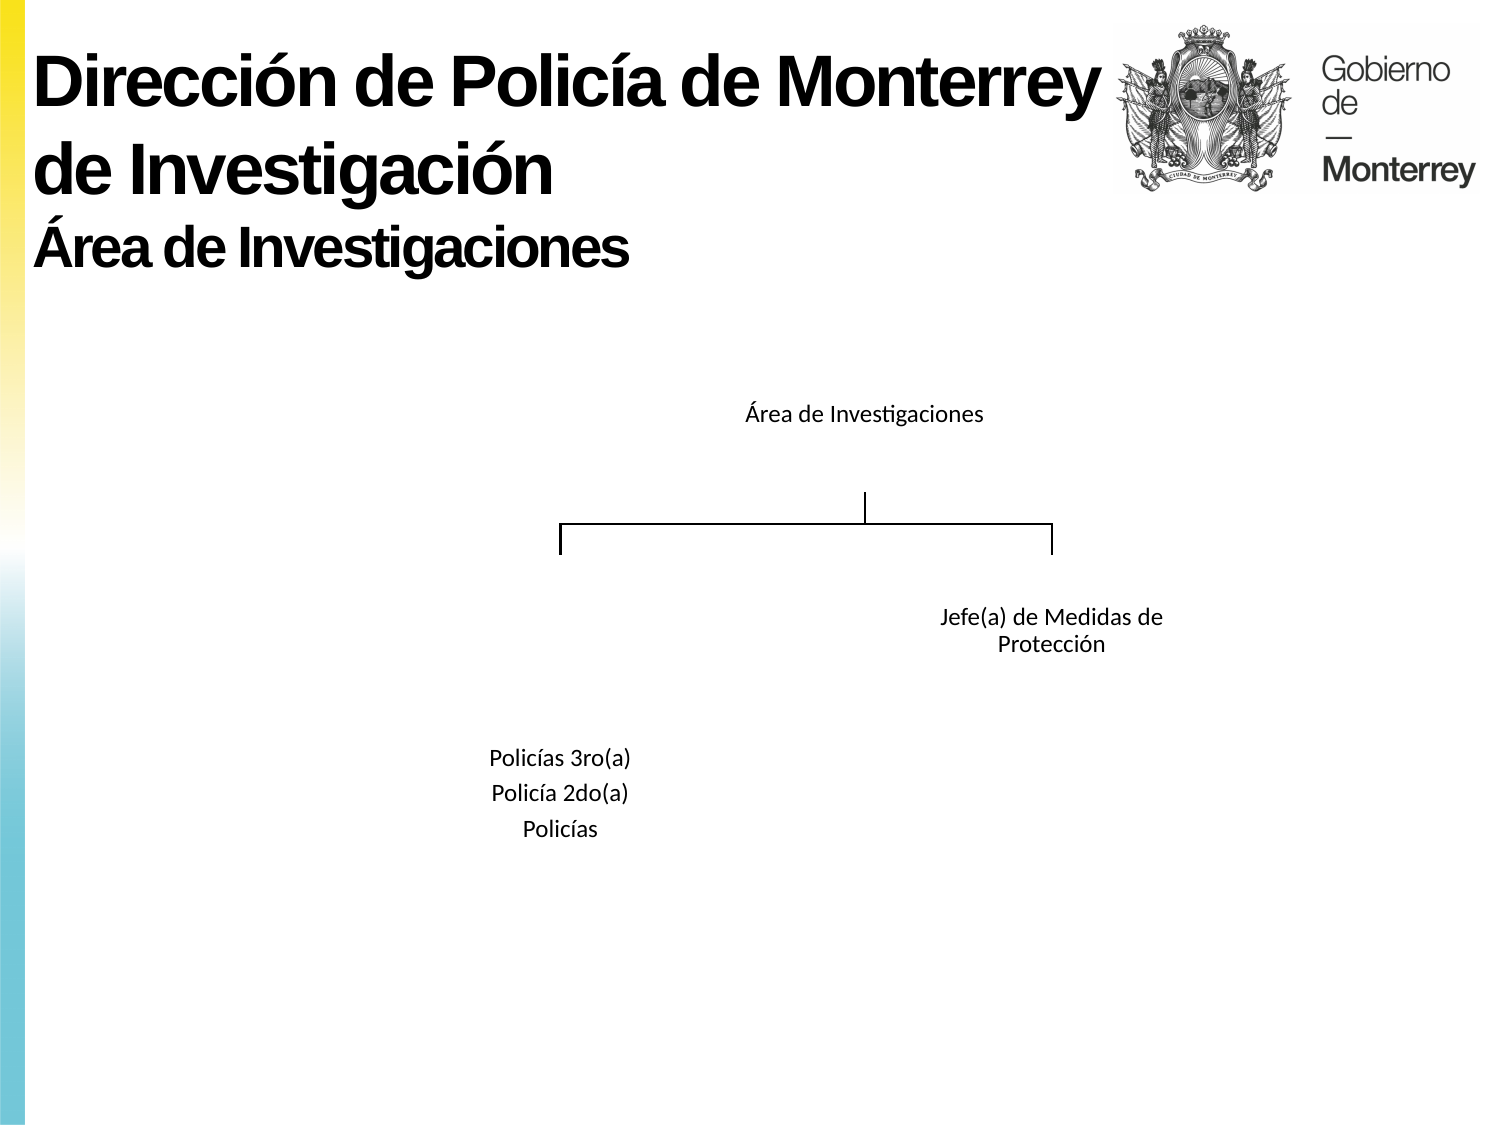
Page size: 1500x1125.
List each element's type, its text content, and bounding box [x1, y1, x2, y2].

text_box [138, 337, 1348, 1032]
picture [0, 0, 25, 1125]
picture [1113, 23, 1480, 194]
text_box Dirección de Policía de Monterrey de Investigación Área de Investigaciones [17, 26, 1137, 287]
